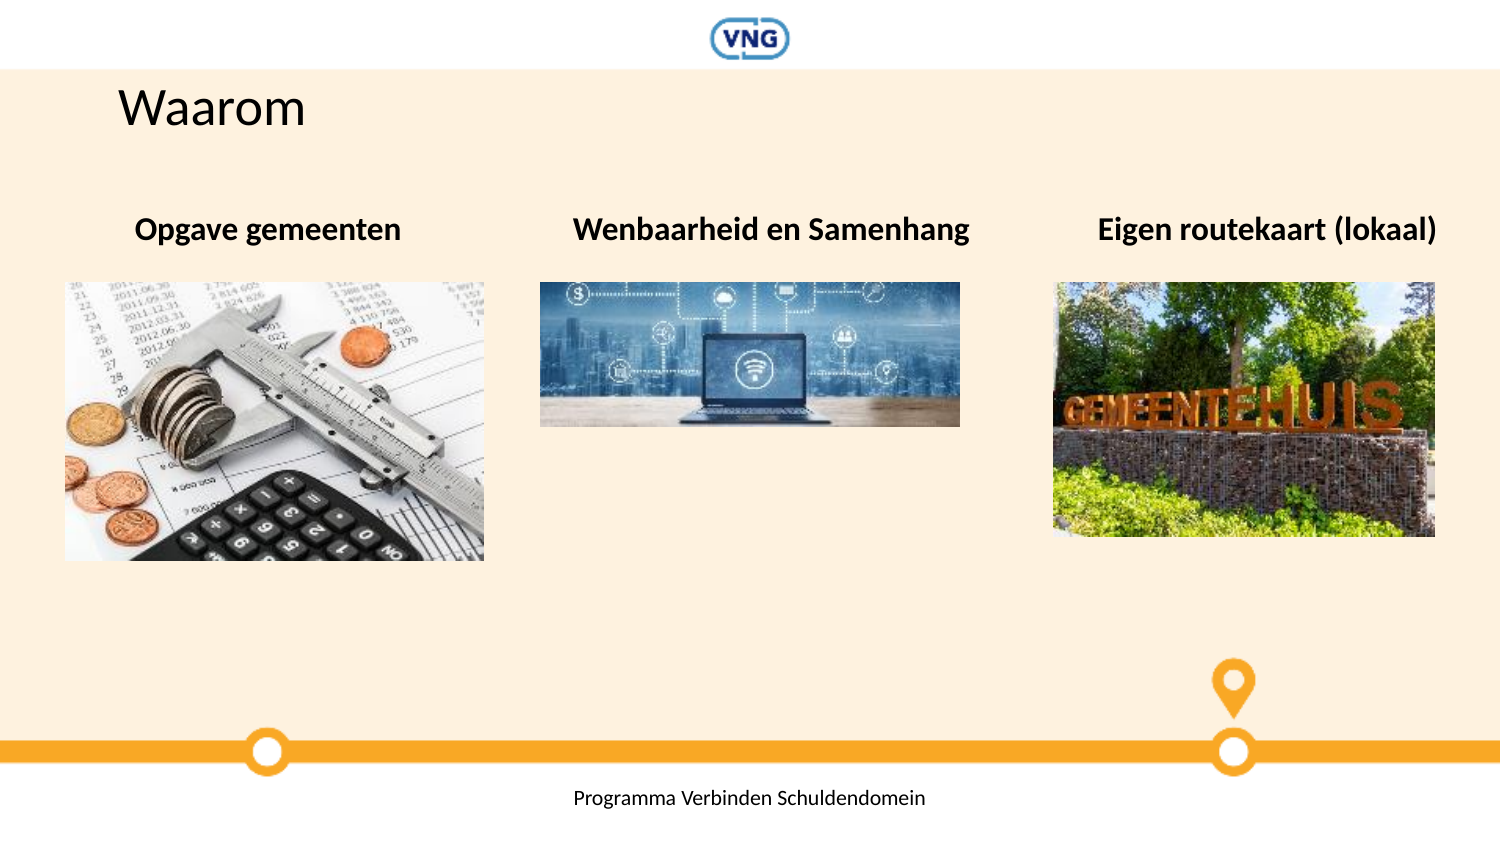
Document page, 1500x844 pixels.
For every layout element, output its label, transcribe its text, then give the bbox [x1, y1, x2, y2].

picture [0, 0, 1500, 844]
text_box Eigen routekaart (lokaal) [1083, 200, 1453, 255]
text_box Wenbaarheid en Samenhang [558, 200, 986, 255]
text_box Opgave gemeenten [120, 200, 417, 255]
title Waarom [118, 78, 1382, 150]
